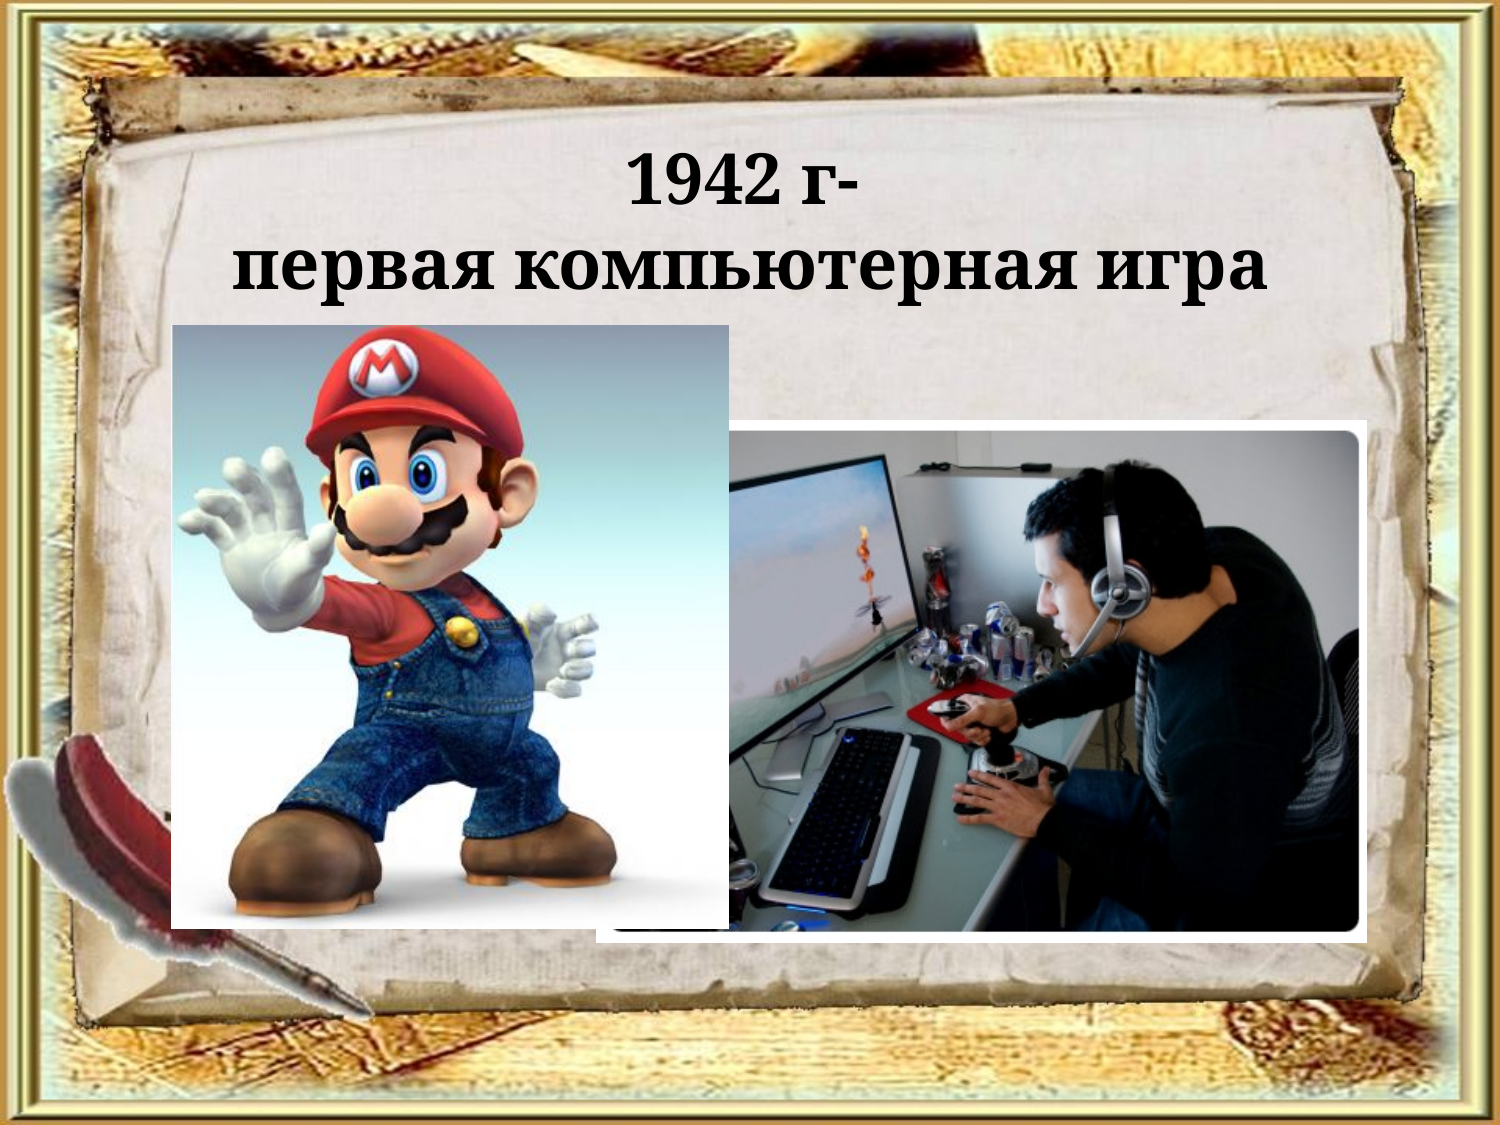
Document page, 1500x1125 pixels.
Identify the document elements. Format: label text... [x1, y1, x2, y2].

picture [0, 0, 1500, 1125]
title 1942 г- первая компьютерная игра [76, 125, 1427, 314]
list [170, 325, 730, 929]
